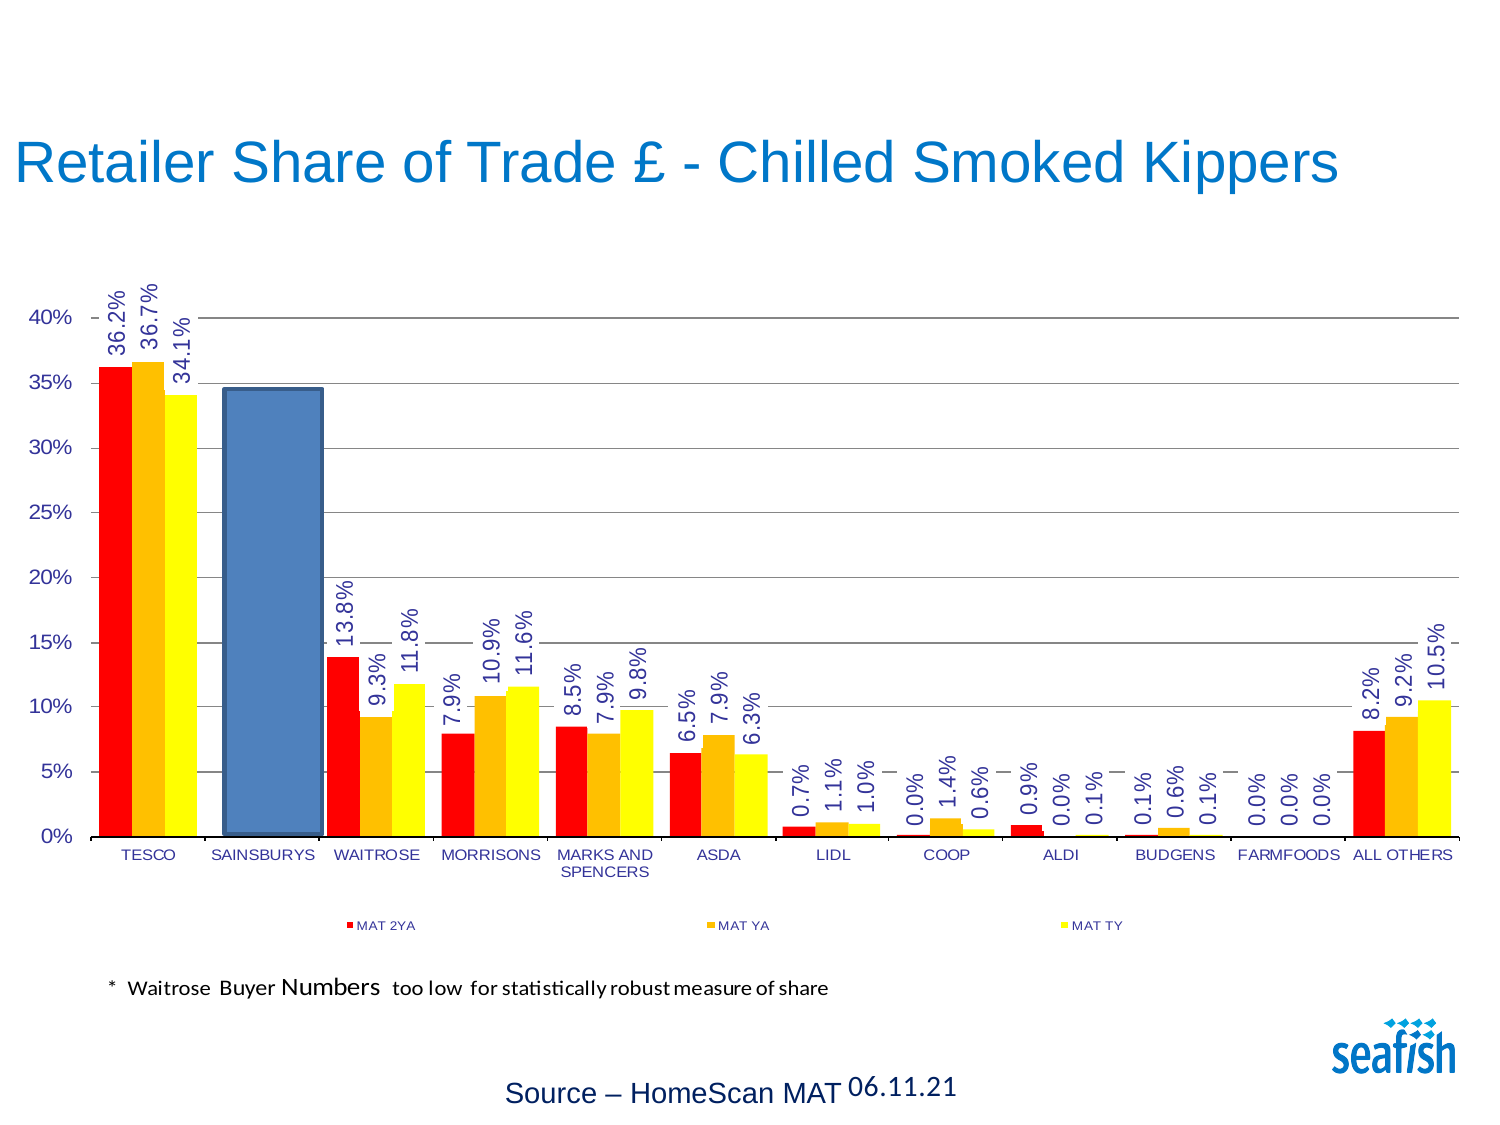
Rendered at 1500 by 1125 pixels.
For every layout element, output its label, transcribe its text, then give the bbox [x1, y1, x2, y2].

text_box Source – HomeScan MAT [0, 1067, 857, 1117]
title Retailer Share of Trade £ - Chilled Smoked Kippers [0, 111, 1500, 207]
picture [17, 217, 1486, 1074]
picture [841, 1072, 1004, 1114]
